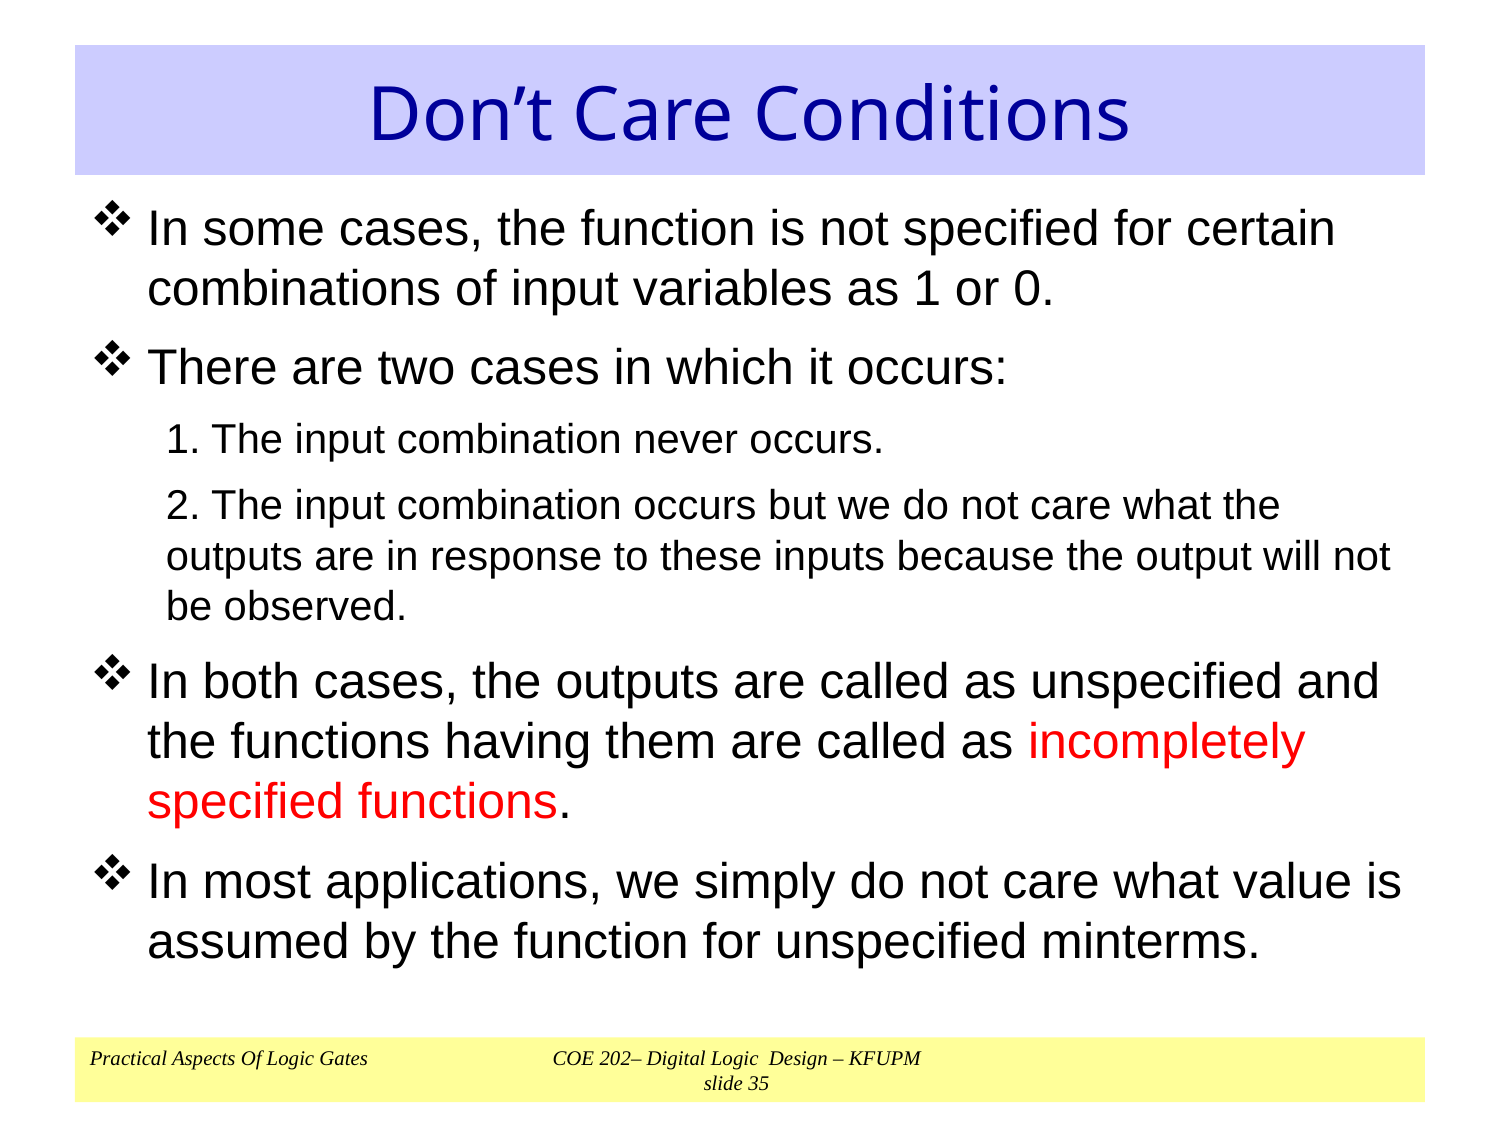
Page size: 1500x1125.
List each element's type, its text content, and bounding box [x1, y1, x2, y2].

list In some cases, the function is not specified for certain combinations of input variables as 1 or 0. There are two cases in which it occurs: 1. The input combination never occurs. 2. The input combination occurs but we do not care what the outputs are in response to these inputs because the output will not be observed. In both cases, the outputs are called as unspecified and the functions having them are called as incompletely specified functions. In most applications, we simply do not care what value is assumed by the function for unspecified minterms. [74, 187, 1426, 1032]
title Don’t Care Conditions [74, 44, 1426, 176]
